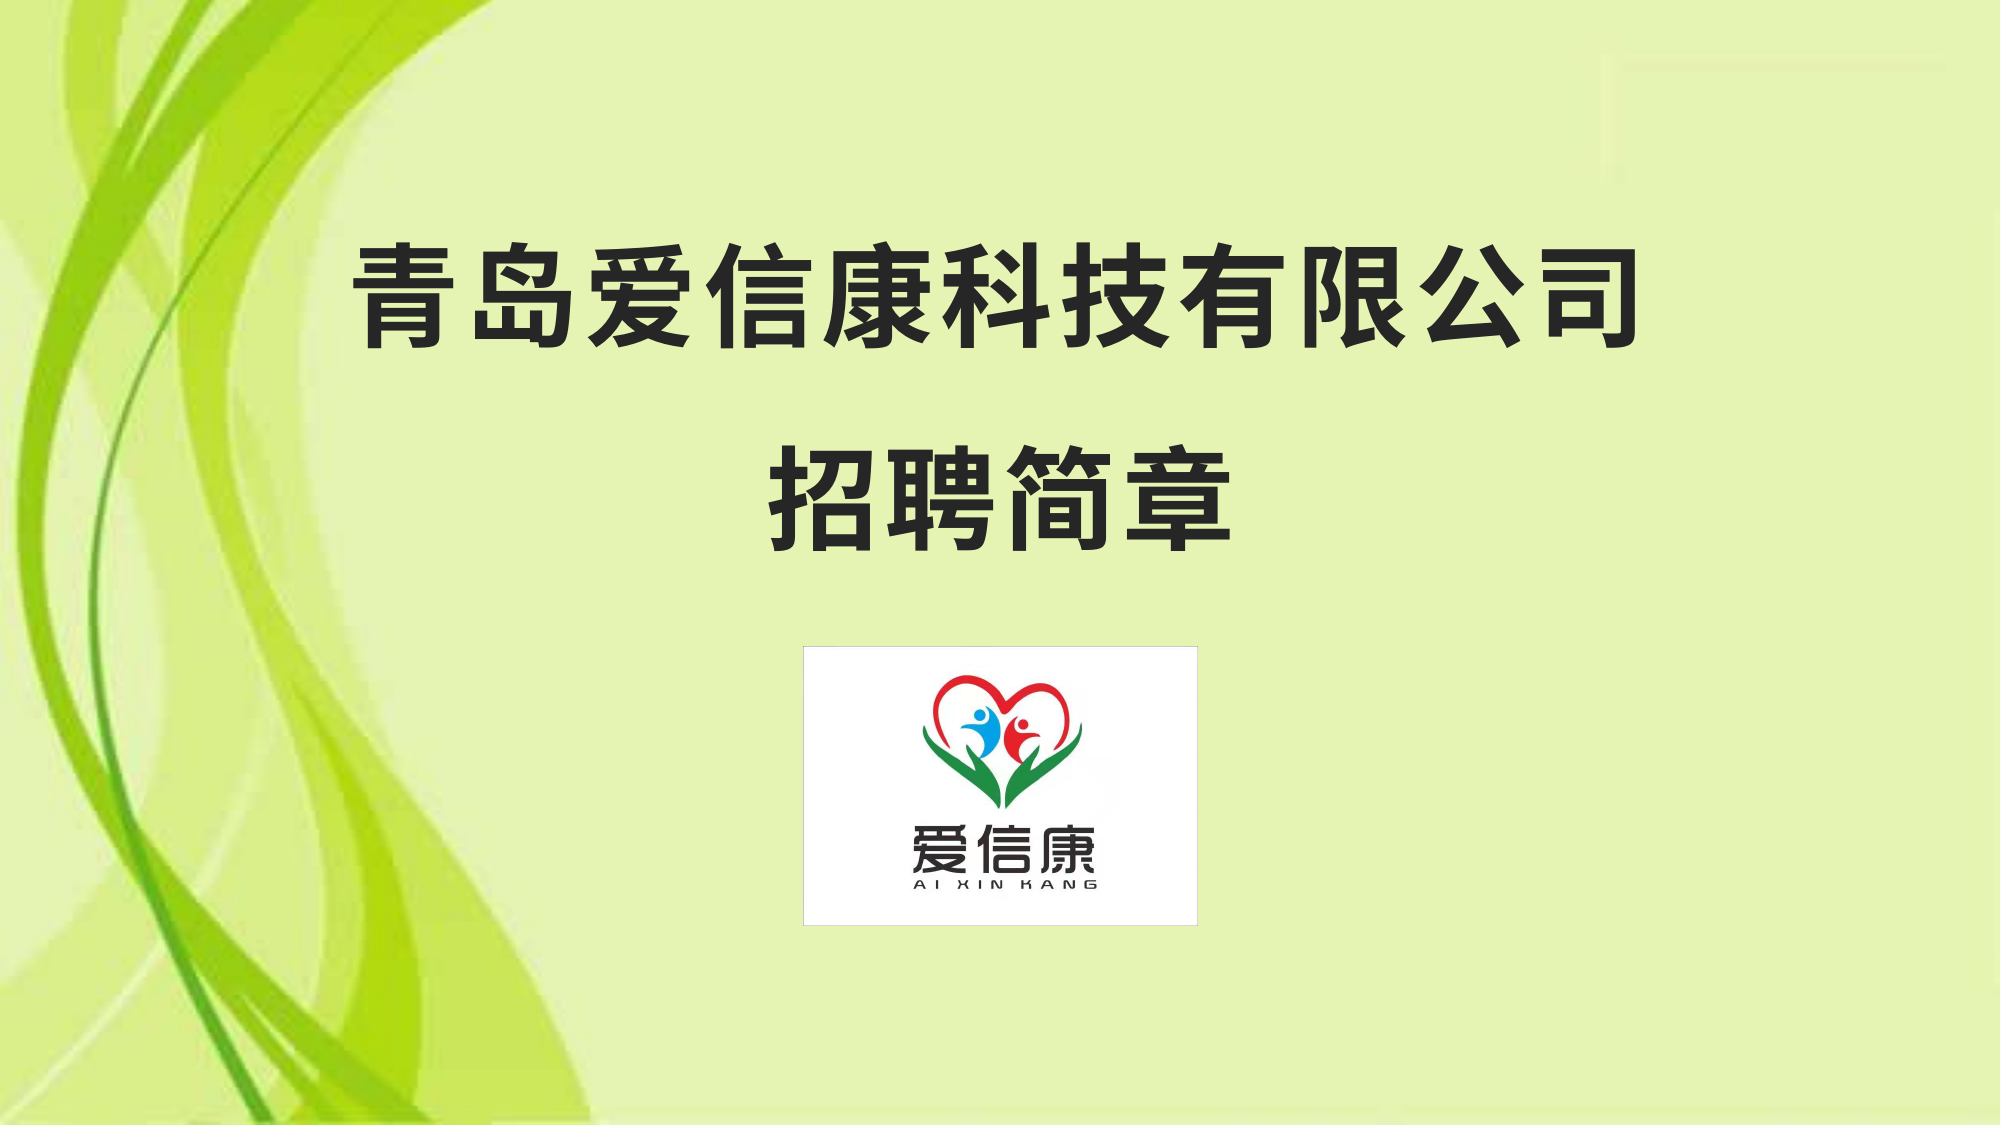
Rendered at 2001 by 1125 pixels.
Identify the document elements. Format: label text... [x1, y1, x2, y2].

title 青岛爱信康科技有限公司 招聘简章 [196, 149, 1805, 572]
picture [0, 0, 2001, 1125]
